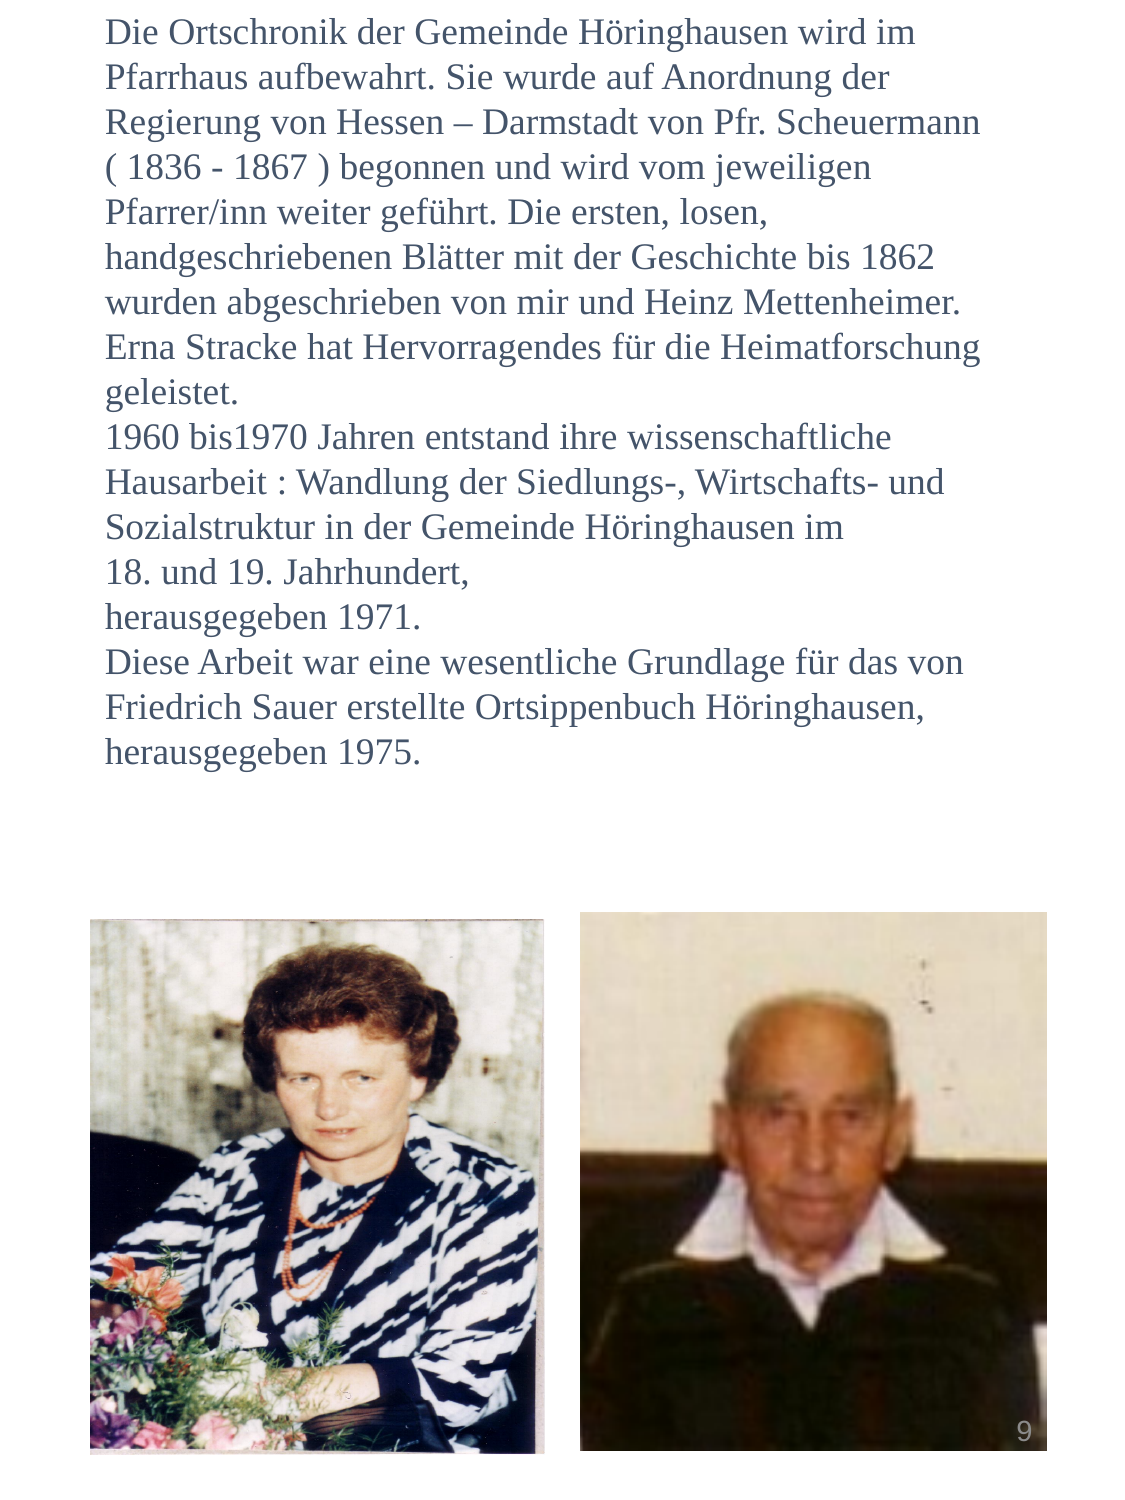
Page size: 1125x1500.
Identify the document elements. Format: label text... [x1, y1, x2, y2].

picture [90, 919, 545, 1455]
picture [580, 912, 1047, 1451]
text_box Die Ortschronik der Gemeinde Höringhausen wird im Pfarrhaus aufbewahrt. Sie wurde auf Anordnung der Regierung von Hessen – Darmstadt von Pfr. Scheuermann ( 1836 - 1867 ) begonnen und wird vom jeweiligen Pfarrer/inn weiter geführt. Die ersten, losen, handgeschriebenen Blätter mit der Geschichte bis 1862 wurden abgeschrieben von mir und Heinz Mettenheimer. Erna Stracke hat Hervorragendes für die Heimatforschung geleistet. 1960 bis1970 Jahren entstand ihre wissenschaftliche Hausarbeit : Wandlung der Siedlungs-, Wirtschafts- und Sozialstruktur in der Gemeinde Höringhausen im 18. und 19. Jahrhundert, herausgegeben 1971. Diese Arbeit war eine wesentliche Grundlage für das von Friedrich Sauer erstellte Ortsippenbuch Höringhausen, herausgegeben 1975. [90, 0, 1047, 780]
slide_number 9 [794, 1390, 1048, 1471]
